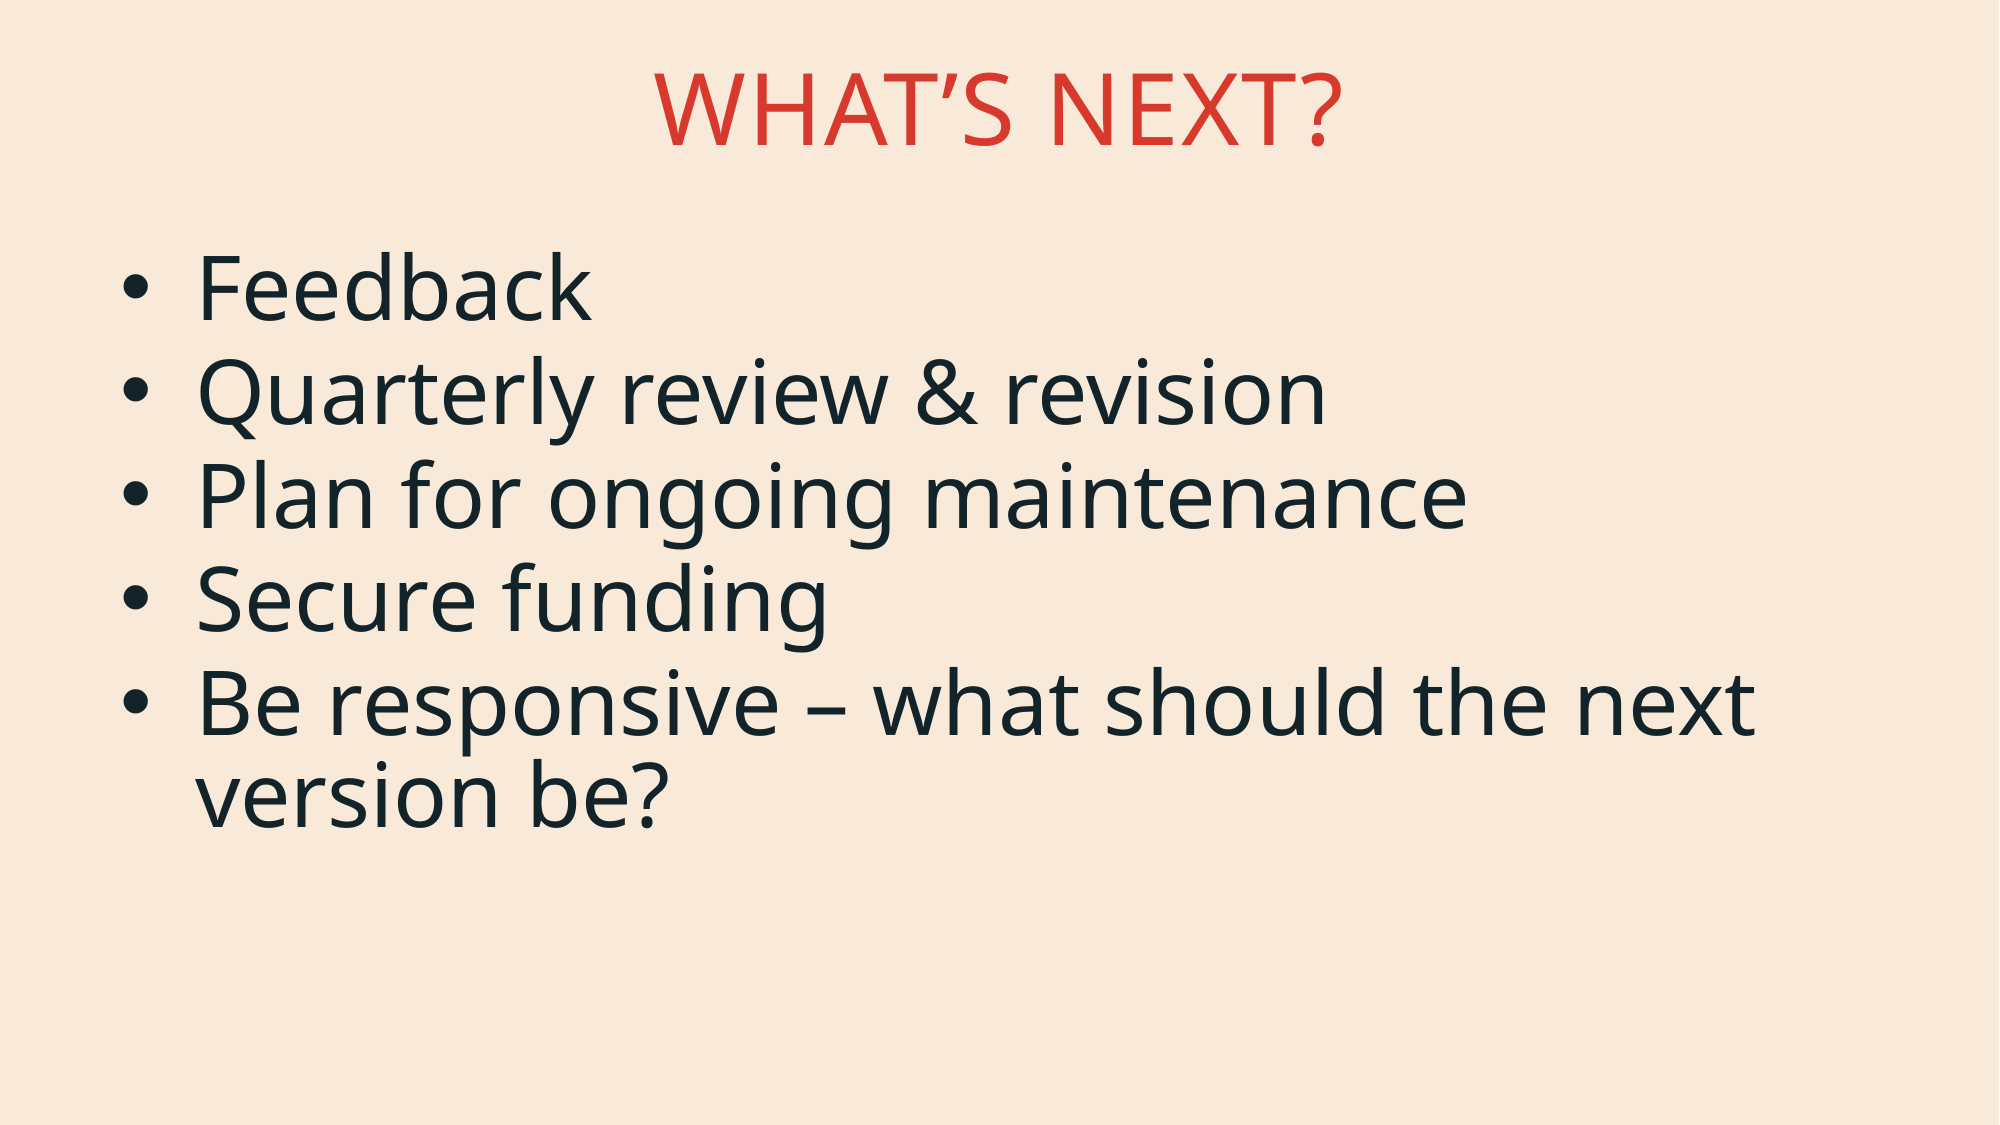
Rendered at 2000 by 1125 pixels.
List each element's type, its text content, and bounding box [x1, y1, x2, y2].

title What’s Next? [99, 37, 1900, 193]
list Feedback Quarterly review & revision Plan for ongoing maintenance Secure funding Be responsive – what should the next version be? [99, 237, 1900, 1000]
